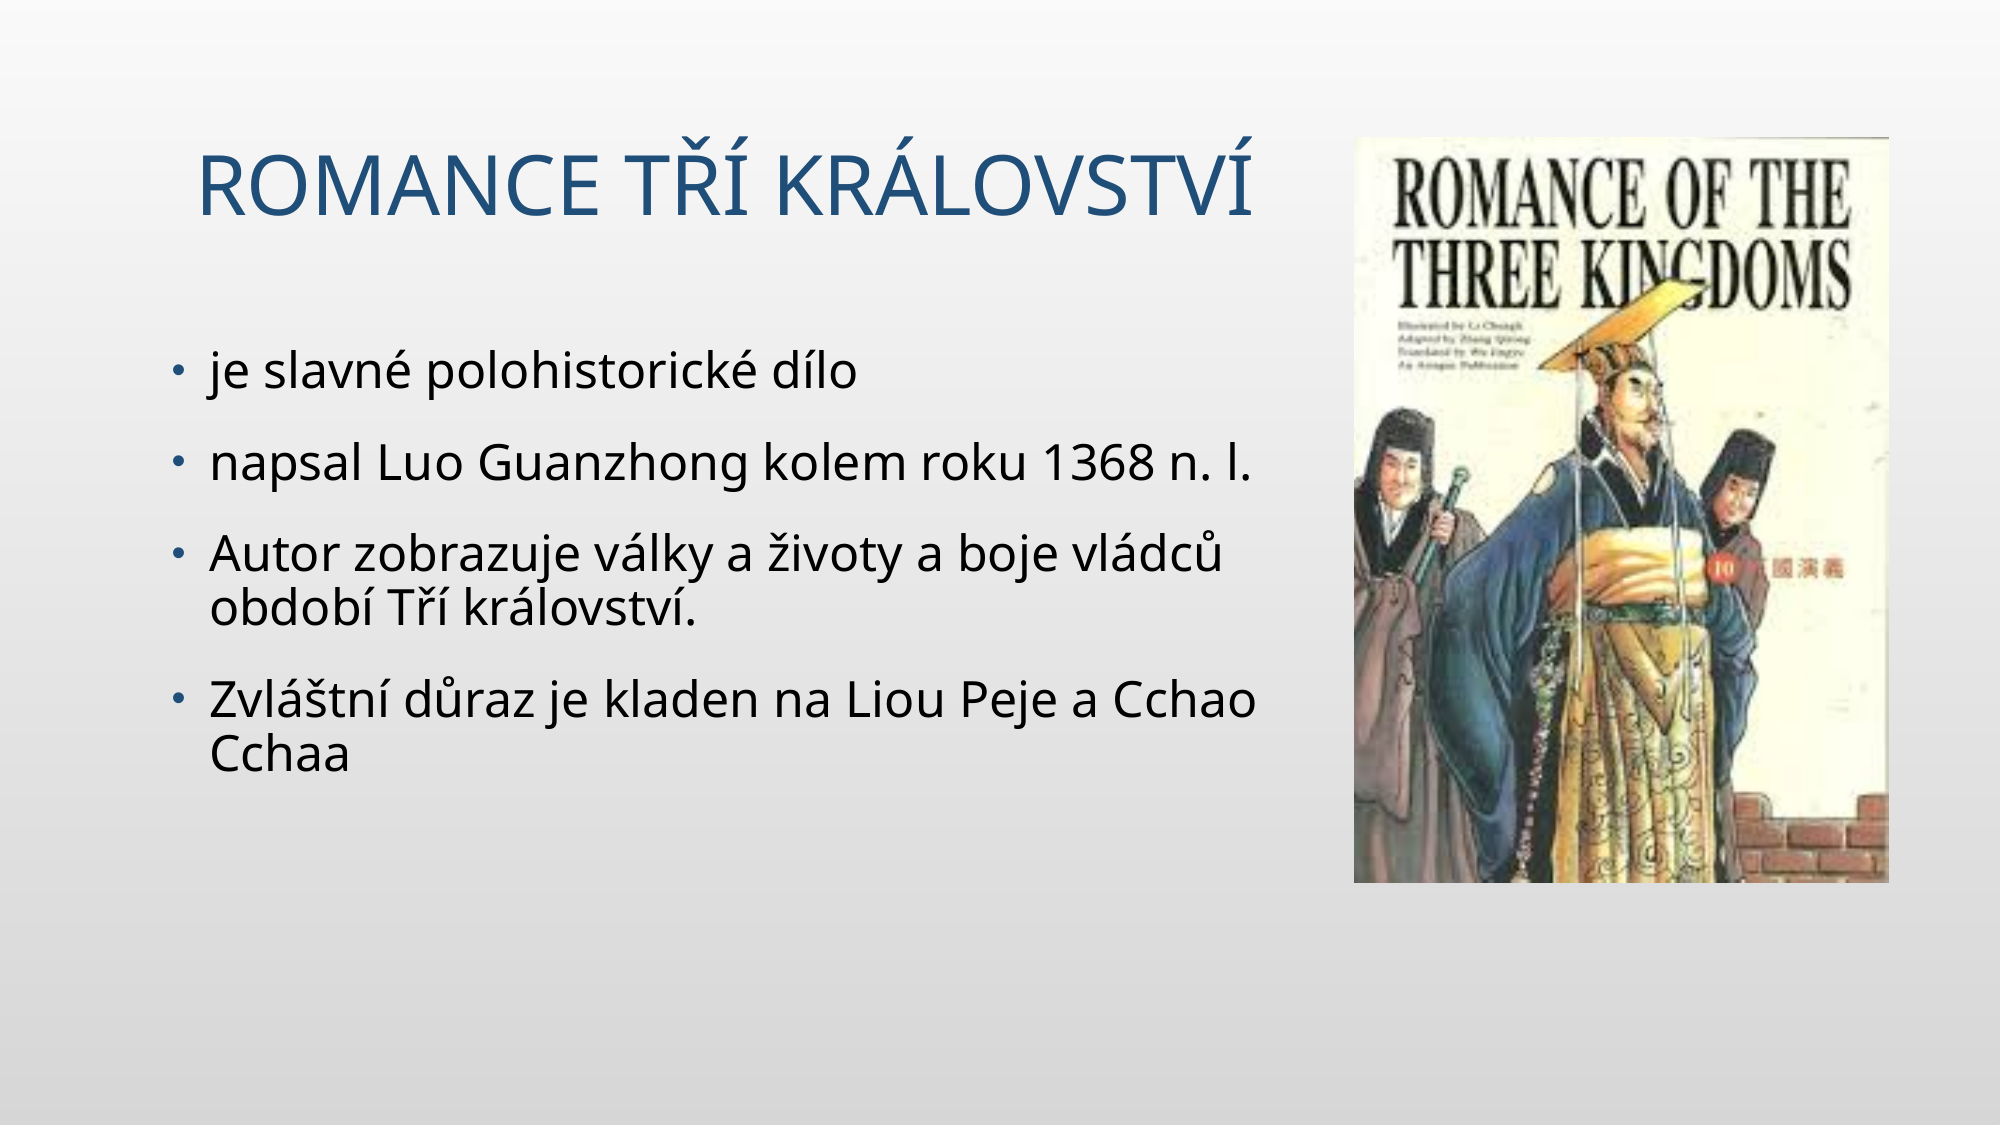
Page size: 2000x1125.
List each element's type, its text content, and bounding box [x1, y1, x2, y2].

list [1354, 137, 1889, 883]
list je slavné polohistorické dílo napsal Luo Guanzhong kolem roku 1368 n. l. Autor zobrazuje války a životy a boje vládců období Tří království. Zvláštní důraz je kladen na Liou Peje a Cchao Cchaa [149, 338, 1301, 1051]
title Romance tří království [0, 23, 1526, 242]
